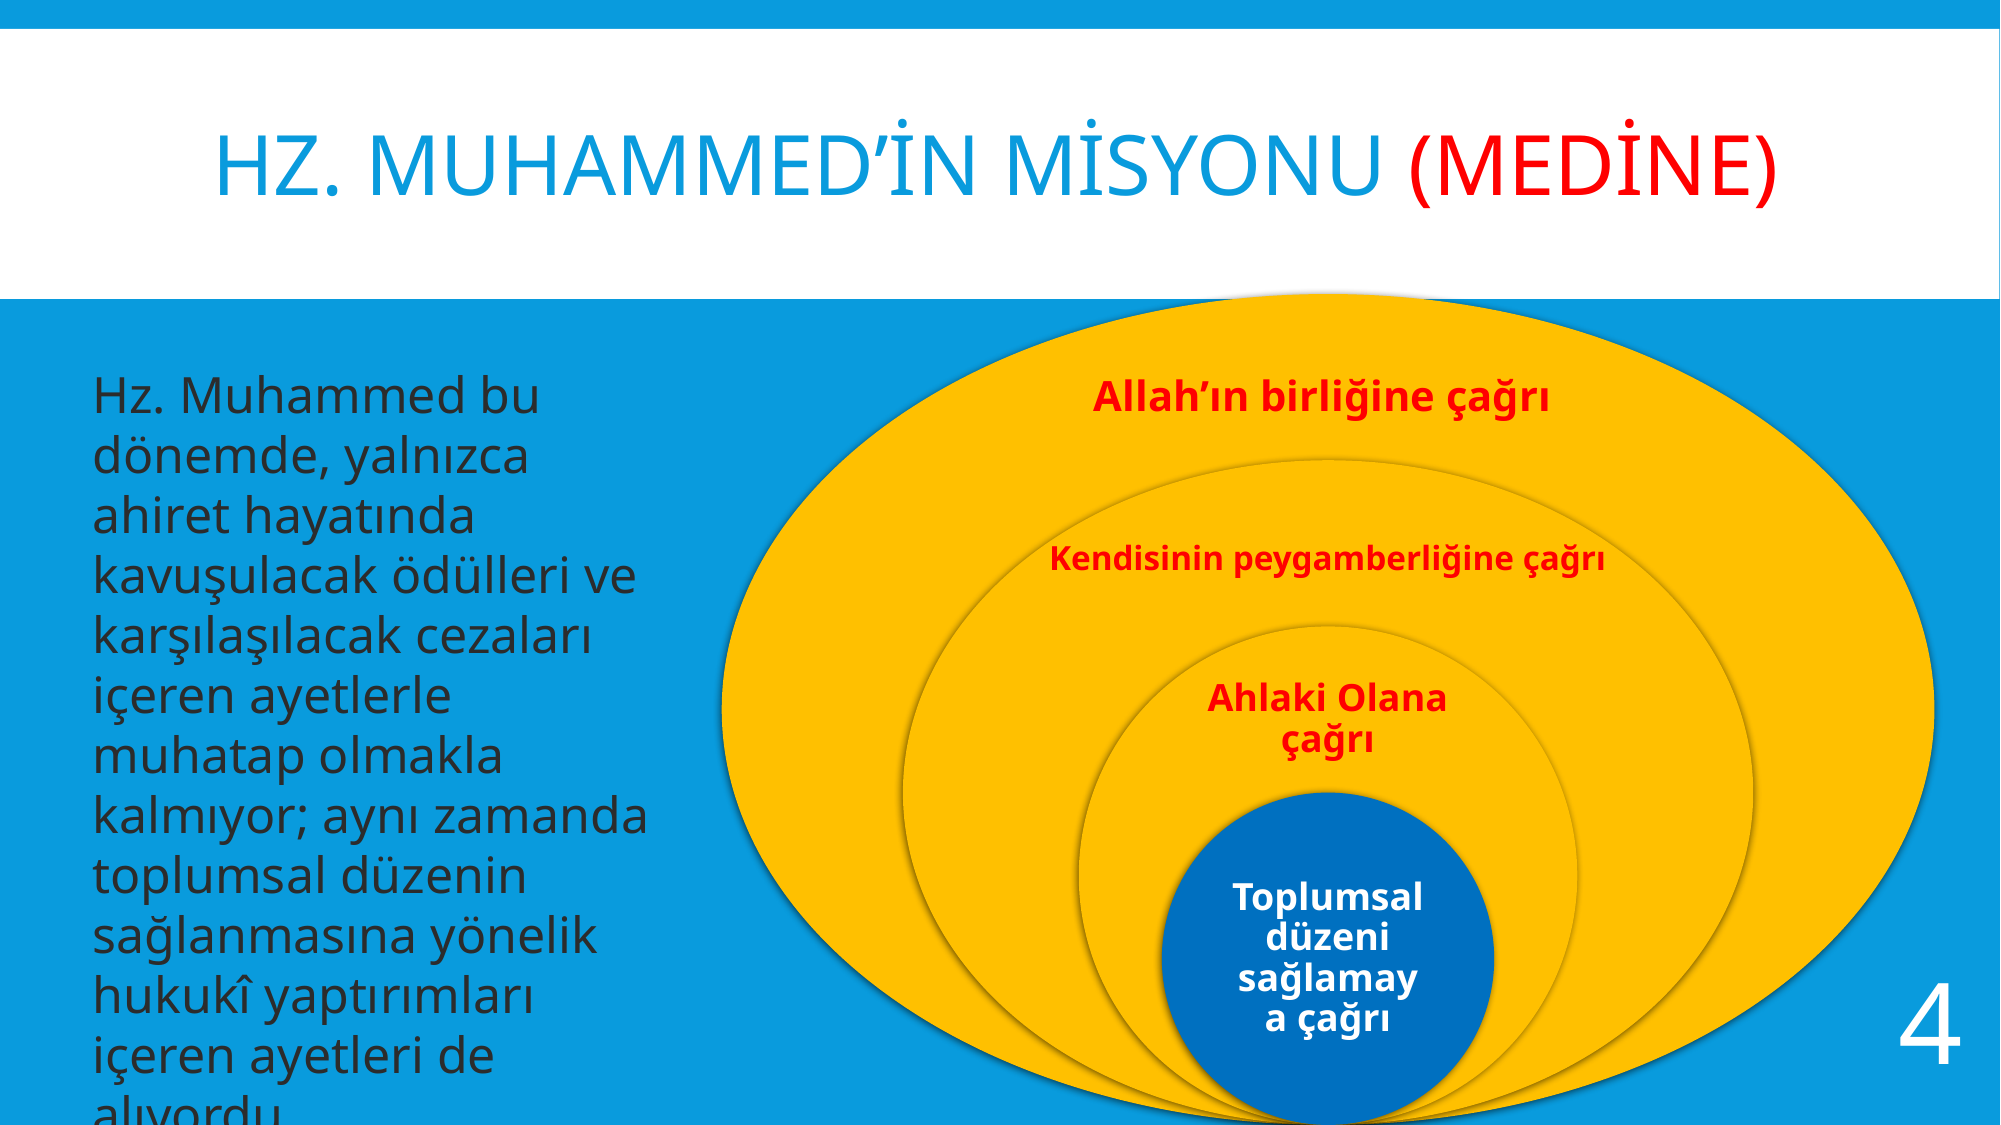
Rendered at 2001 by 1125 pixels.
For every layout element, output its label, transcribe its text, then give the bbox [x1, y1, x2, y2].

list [222, 293, 2000, 1125]
title Hz. Muhammed’in Misyonu (Medine) [197, 46, 1803, 295]
text_box Hz. Muhammed bu dönemde, yalnızca ahiret hayatında kavuşulacak ödülleri ve karşılaşılacak cezaları içeren ayetlerle muhatap olmakla kalmıyor; aynı zamanda toplumsal düzenin sağlanmasına yönelik hukukî yaptırımları içeren ayetleri de alıyordu. [77, 356, 215, 1125]
